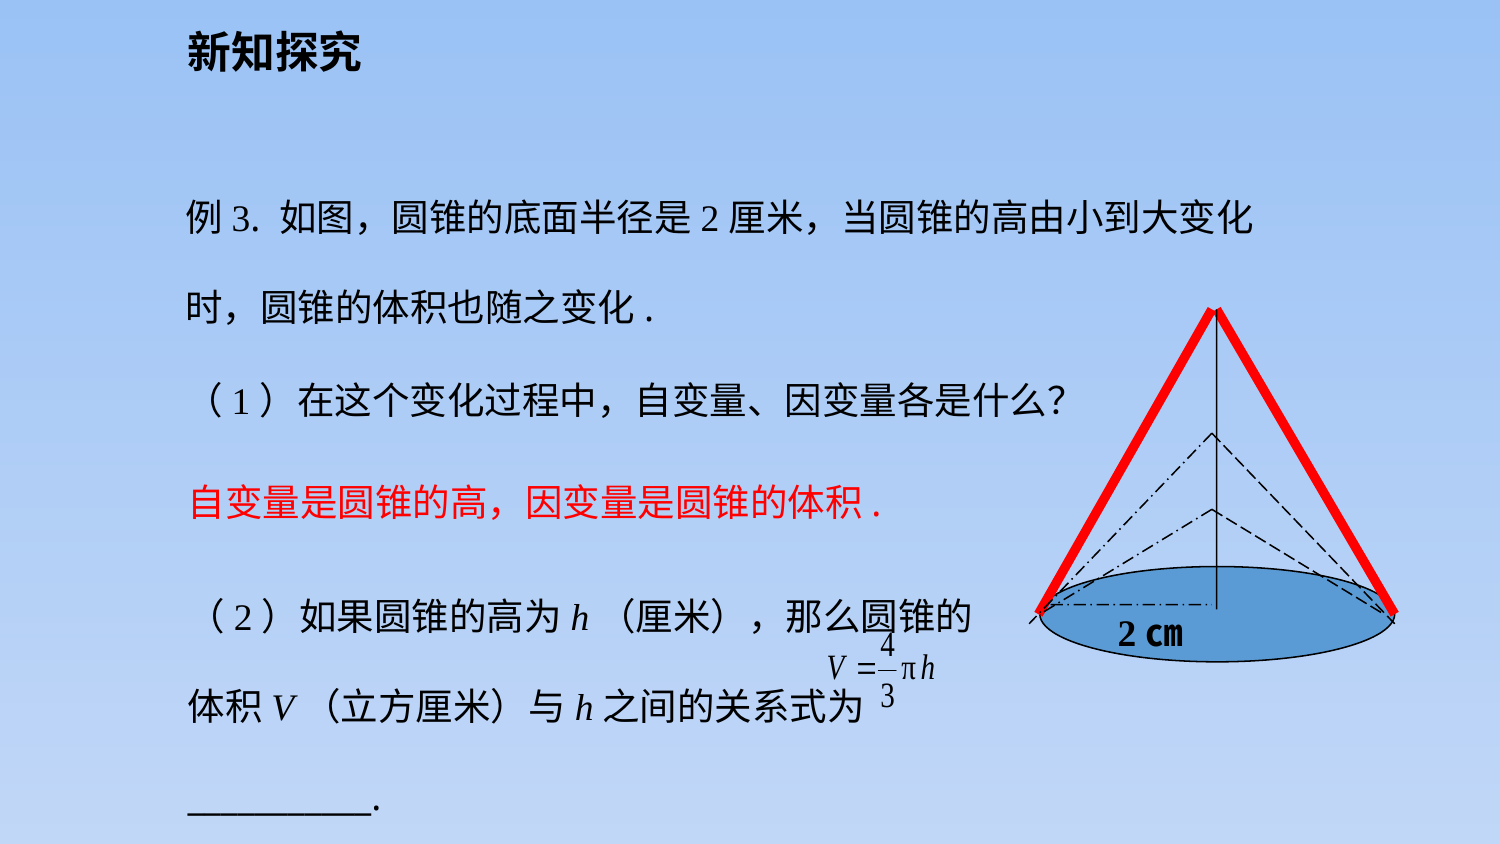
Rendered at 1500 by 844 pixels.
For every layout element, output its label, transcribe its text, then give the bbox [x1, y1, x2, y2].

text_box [1029, 309, 1395, 664]
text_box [824, 622, 942, 715]
text_box 新知探究 [176, 19, 417, 83]
text_box （1）在这个变化过程中，自变量、因变量各是什么？ [173, 371, 1029, 428]
text_box 例3. 如图，圆锥的底面半径是2厘米，当圆锥的高由小到大变化时，圆锥的体积也随之变化. [173, 143, 1293, 335]
text_box 自变量是圆锥的高，因变量是圆锥的体积. [176, 473, 972, 530]
text_box （2）如果圆锥的高为h（厘米），那么圆锥的体积V（立方厘米）与h之间的关系式为___________. [176, 542, 1010, 824]
